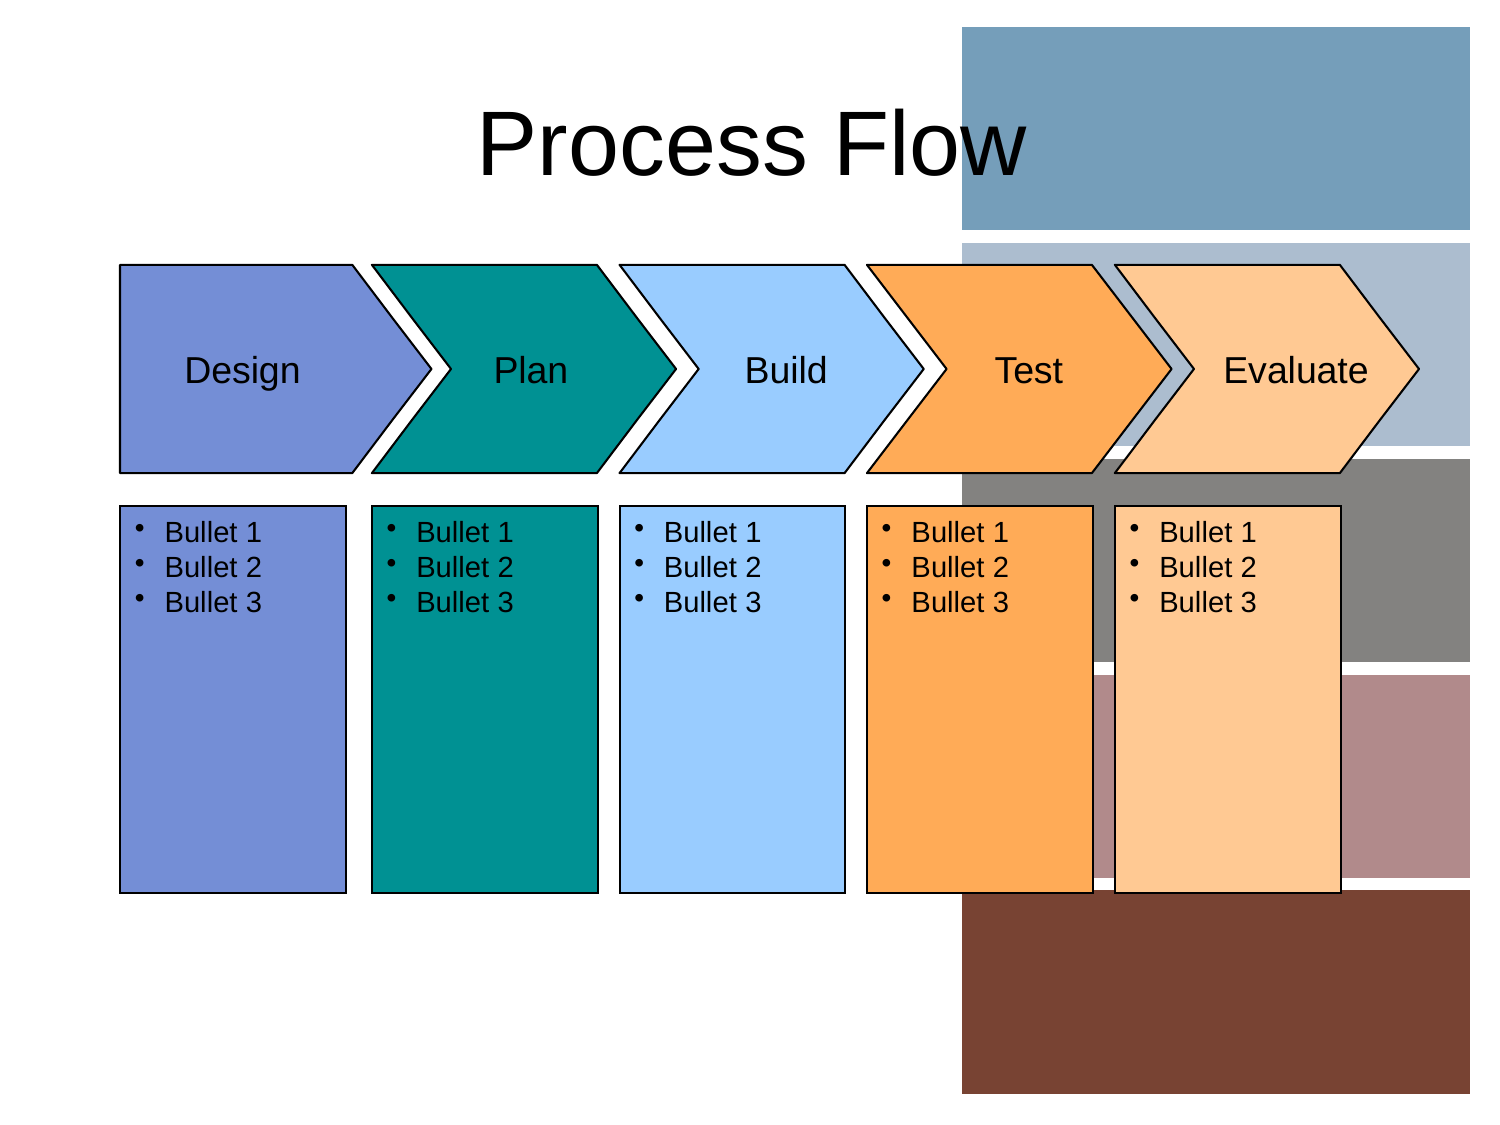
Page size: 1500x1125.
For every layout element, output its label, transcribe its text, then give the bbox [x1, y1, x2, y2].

title Process Flow [79, 45, 1425, 233]
text_box Plan [478, 338, 584, 399]
text_box [1114, 264, 1420, 474]
text_box [619, 264, 924, 474]
text_box Bullet 1 Bullet 2 Bullet 3 [1114, 506, 1341, 893]
text_box [866, 264, 1172, 474]
text_box Bullet 1 Bullet 2 Bullet 3 [371, 506, 598, 893]
text_box Bullet 1 Bullet 2 Bullet 3 [619, 506, 846, 893]
text_box [120, 264, 432, 474]
text_box Bullet 1 Bullet 2 Bullet 3 [866, 506, 1093, 893]
text_box Bullet 1 Bullet 2 Bullet 3 [120, 506, 346, 893]
text_box Test [979, 338, 1079, 399]
text_box [371, 264, 677, 474]
text_box Evaluate [1208, 338, 1384, 399]
text_box Design [169, 338, 316, 399]
text_box Build [729, 338, 843, 399]
